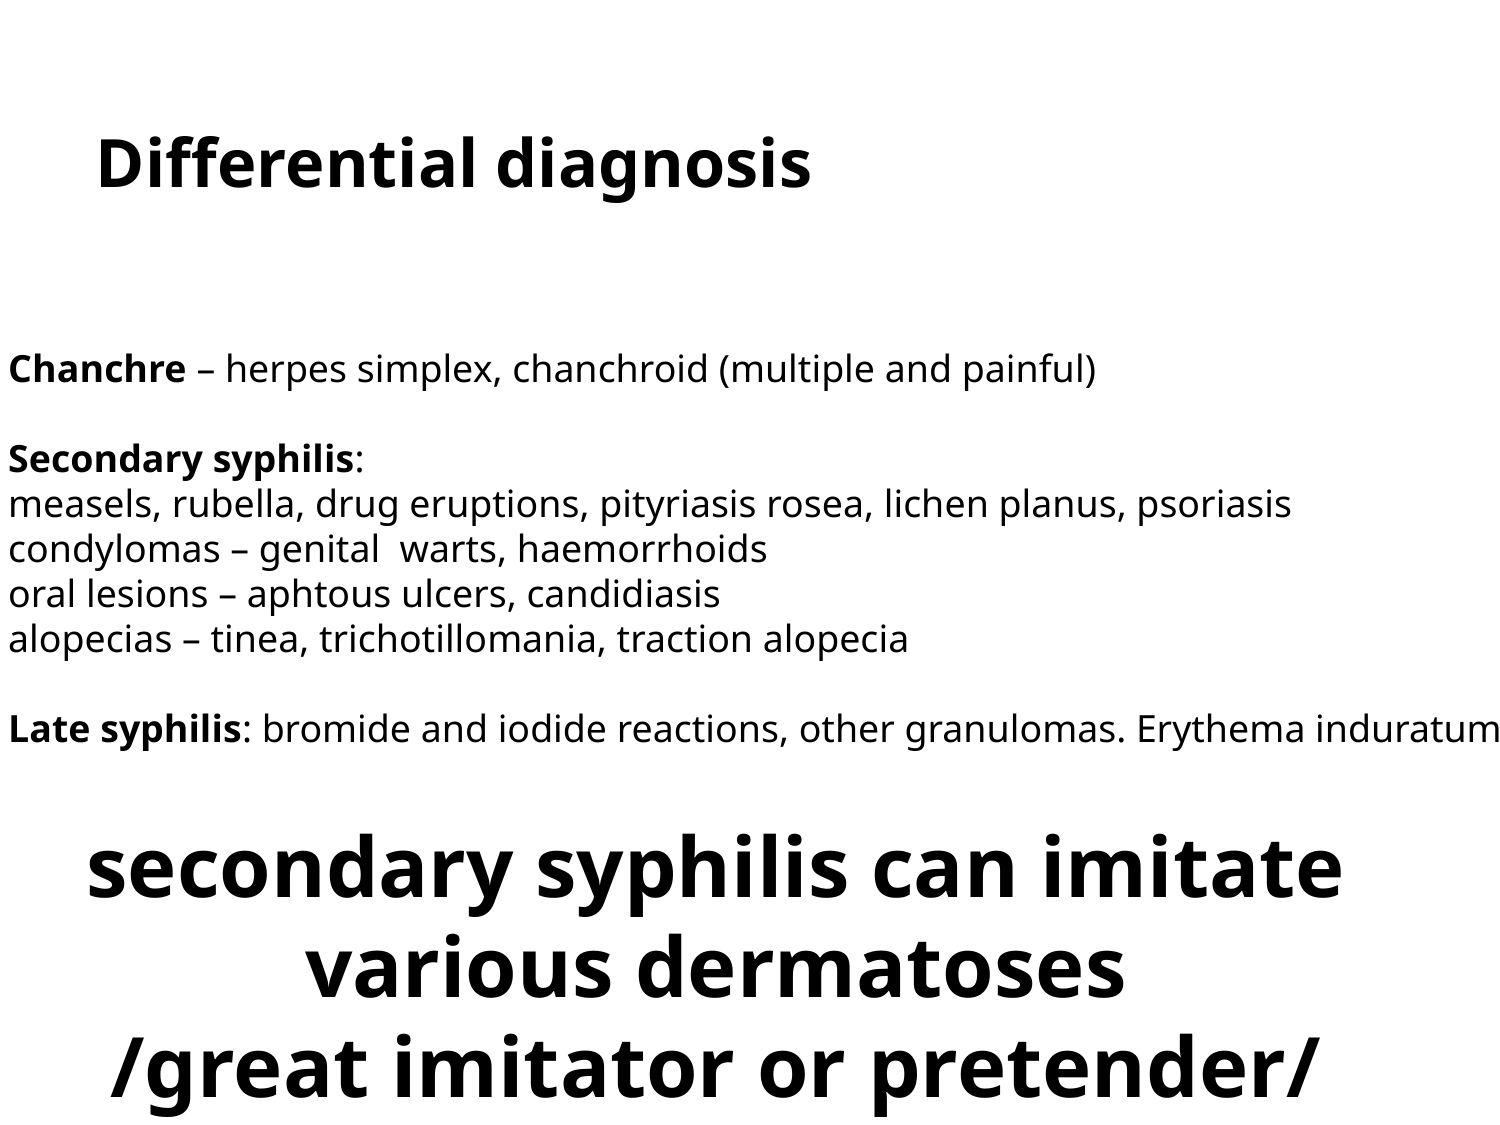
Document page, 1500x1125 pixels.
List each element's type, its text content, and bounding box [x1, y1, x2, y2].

text_box secondary syphilis can imitate various dermatoses /great imitator or pretender/ [71, 806, 1361, 1122]
text_box Chanchre – herpes simplex, chanchroid (multiple and painful) Secondary syphilis: measels, rubella, drug eruptions, pityriasis rosea, lichen planus, psoriasis condylomas – genital warts, haemorrhoids oral lesions – aphtous ulcers, candidiasis alopecias – tinea, trichotillomania, traction alopecia Late syphilis: bromide and iodide reactions, other granulomas. Erythema induratum [0, 338, 1500, 758]
text_box Differential diagnosis [81, 113, 828, 209]
